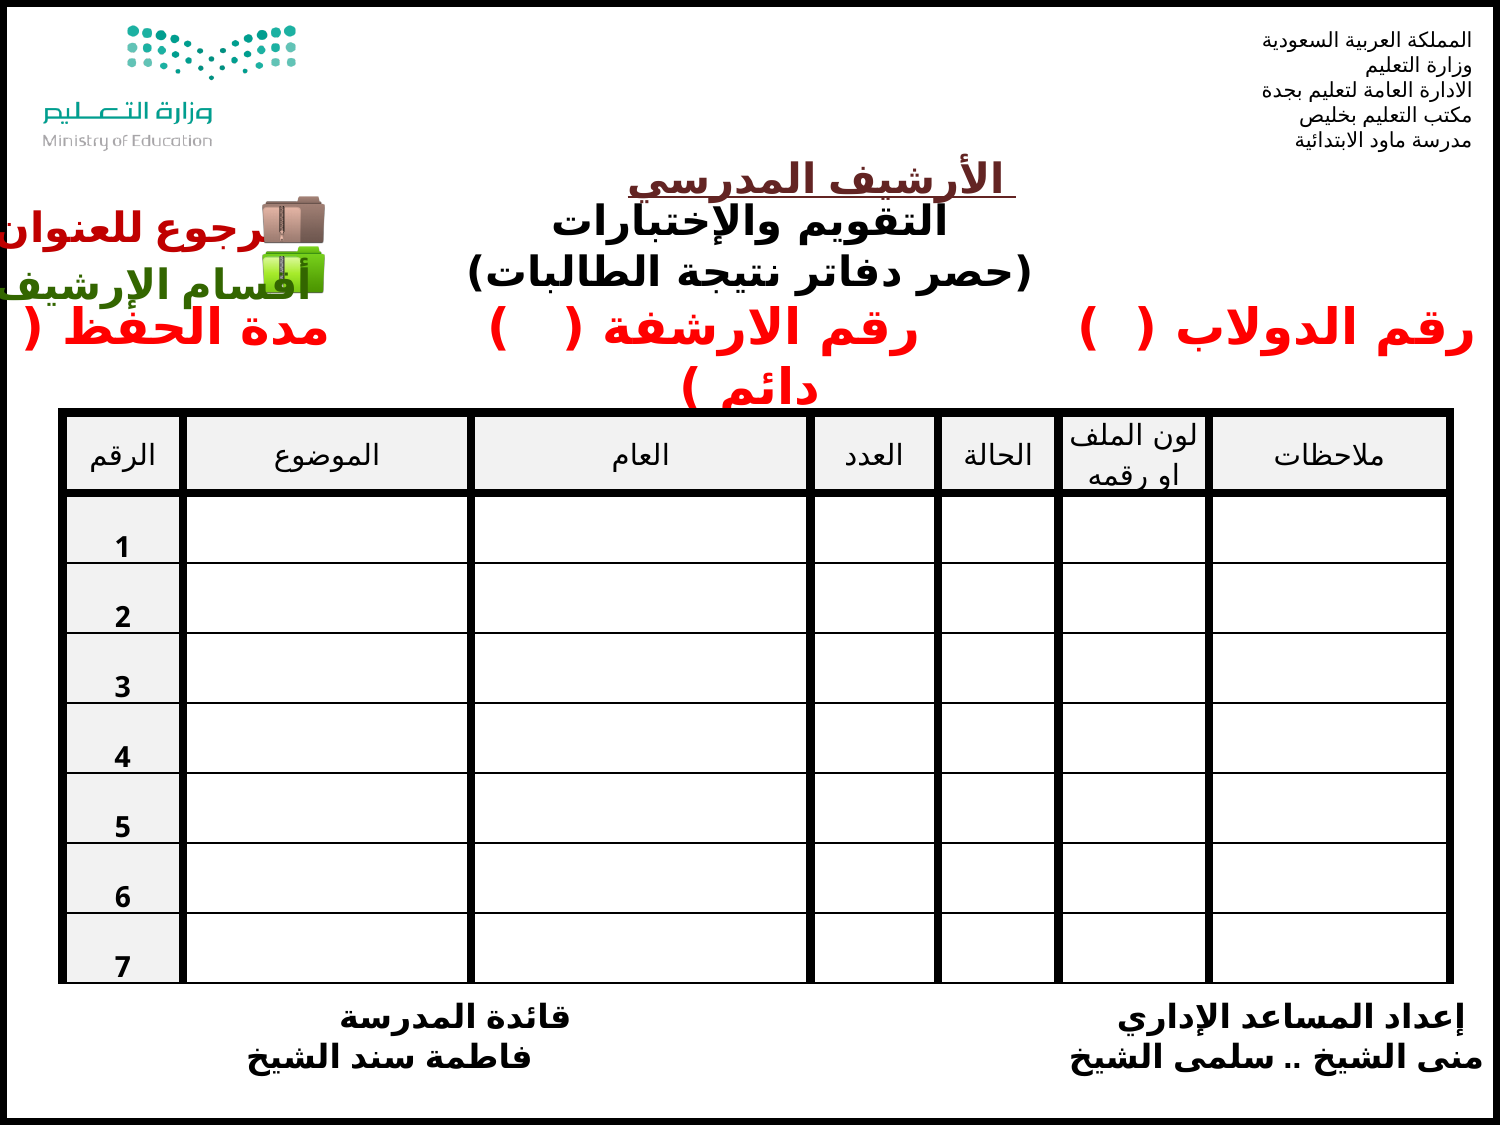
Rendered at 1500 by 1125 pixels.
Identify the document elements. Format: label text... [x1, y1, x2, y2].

table_cell [475, 634, 806, 702]
picture [262, 187, 326, 301]
table_cell [942, 497, 1054, 562]
table_cell [1213, 774, 1446, 842]
table_cell [1063, 844, 1205, 912]
table_header الموضوع [187, 417, 467, 489]
table_cell [187, 634, 467, 702]
picture [32, 17, 300, 159]
table_cell [815, 774, 934, 842]
text_box [0, 422, 1500, 988]
table_cell [1063, 497, 1205, 562]
table_cell [187, 497, 467, 562]
table_cell [1213, 914, 1446, 982]
text_box [0, 1083, 1500, 1125]
table_cell [475, 914, 806, 982]
table_cell [815, 564, 934, 632]
table_cell [187, 564, 467, 632]
table_cell 7 [67, 914, 179, 982]
table_cell [1063, 634, 1205, 702]
table_cell [942, 914, 1054, 982]
table_cell [187, 844, 467, 912]
table_cell 5 [67, 774, 179, 842]
table_cell [942, 844, 1054, 912]
text_box المملكة العربية السعودية وزارة التعليم الادارة العامة لتعليم بجدة مكتب التعليم بخليص مدرسة ماود الابتدائية الأرشيف المدرسي [612, 19, 1488, 210]
table_cell 1 [67, 497, 179, 562]
table_cell [1063, 564, 1205, 632]
table_cell [187, 914, 467, 982]
table_header العدد [815, 417, 934, 489]
table_cell [1213, 704, 1446, 772]
text_box التقويم والإختبارات (حصر دفاتر نتيجة الطالبات) رقم الدولاب ( ) رقم الارشفة ( ) مدة الحفظ ( دائم ) [0, 186, 1500, 422]
table_cell [475, 497, 806, 562]
text_box إعداد المساعد الإداري قائدة المدرسة منى الشيخ .. سلمى الشيخ فاطمة سند الشيخ [0, 988, 1500, 1083]
table_cell [1063, 774, 1205, 842]
table_cell [475, 844, 806, 912]
table_cell [475, 774, 806, 842]
table_cell [942, 564, 1054, 632]
table_cell [815, 914, 934, 982]
table_cell 3 [67, 634, 179, 702]
table_header الحالة [942, 417, 1054, 489]
table_cell [1063, 704, 1205, 772]
table_cell [815, 634, 934, 702]
table_cell [475, 564, 806, 632]
text_box الرجوع للعنوان [0, 193, 257, 259]
table_cell [1213, 634, 1446, 702]
table_cell [942, 704, 1054, 772]
text_box [0, 0, 1500, 186]
table_cell [815, 704, 934, 772]
table_cell [187, 704, 467, 772]
table_cell [187, 774, 467, 842]
table_header لون الملف او رقمه [1063, 417, 1205, 489]
table_cell [475, 704, 806, 772]
table_cell [1213, 844, 1446, 912]
table_cell 2 [67, 564, 179, 632]
text_box أقسام الإرشيف [0, 259, 328, 315]
table_cell [942, 634, 1054, 702]
table_cell [815, 844, 934, 912]
table_cell 4 [67, 704, 179, 772]
table_cell [815, 497, 934, 562]
table_header ملاحظات [1213, 417, 1446, 489]
table_cell [942, 774, 1054, 842]
table_header العام [475, 417, 806, 489]
table_cell [1063, 914, 1205, 982]
table_header الرقم [67, 417, 179, 489]
table_cell 6 [67, 844, 179, 912]
table_cell [1213, 497, 1446, 562]
table_cell [1213, 564, 1446, 632]
